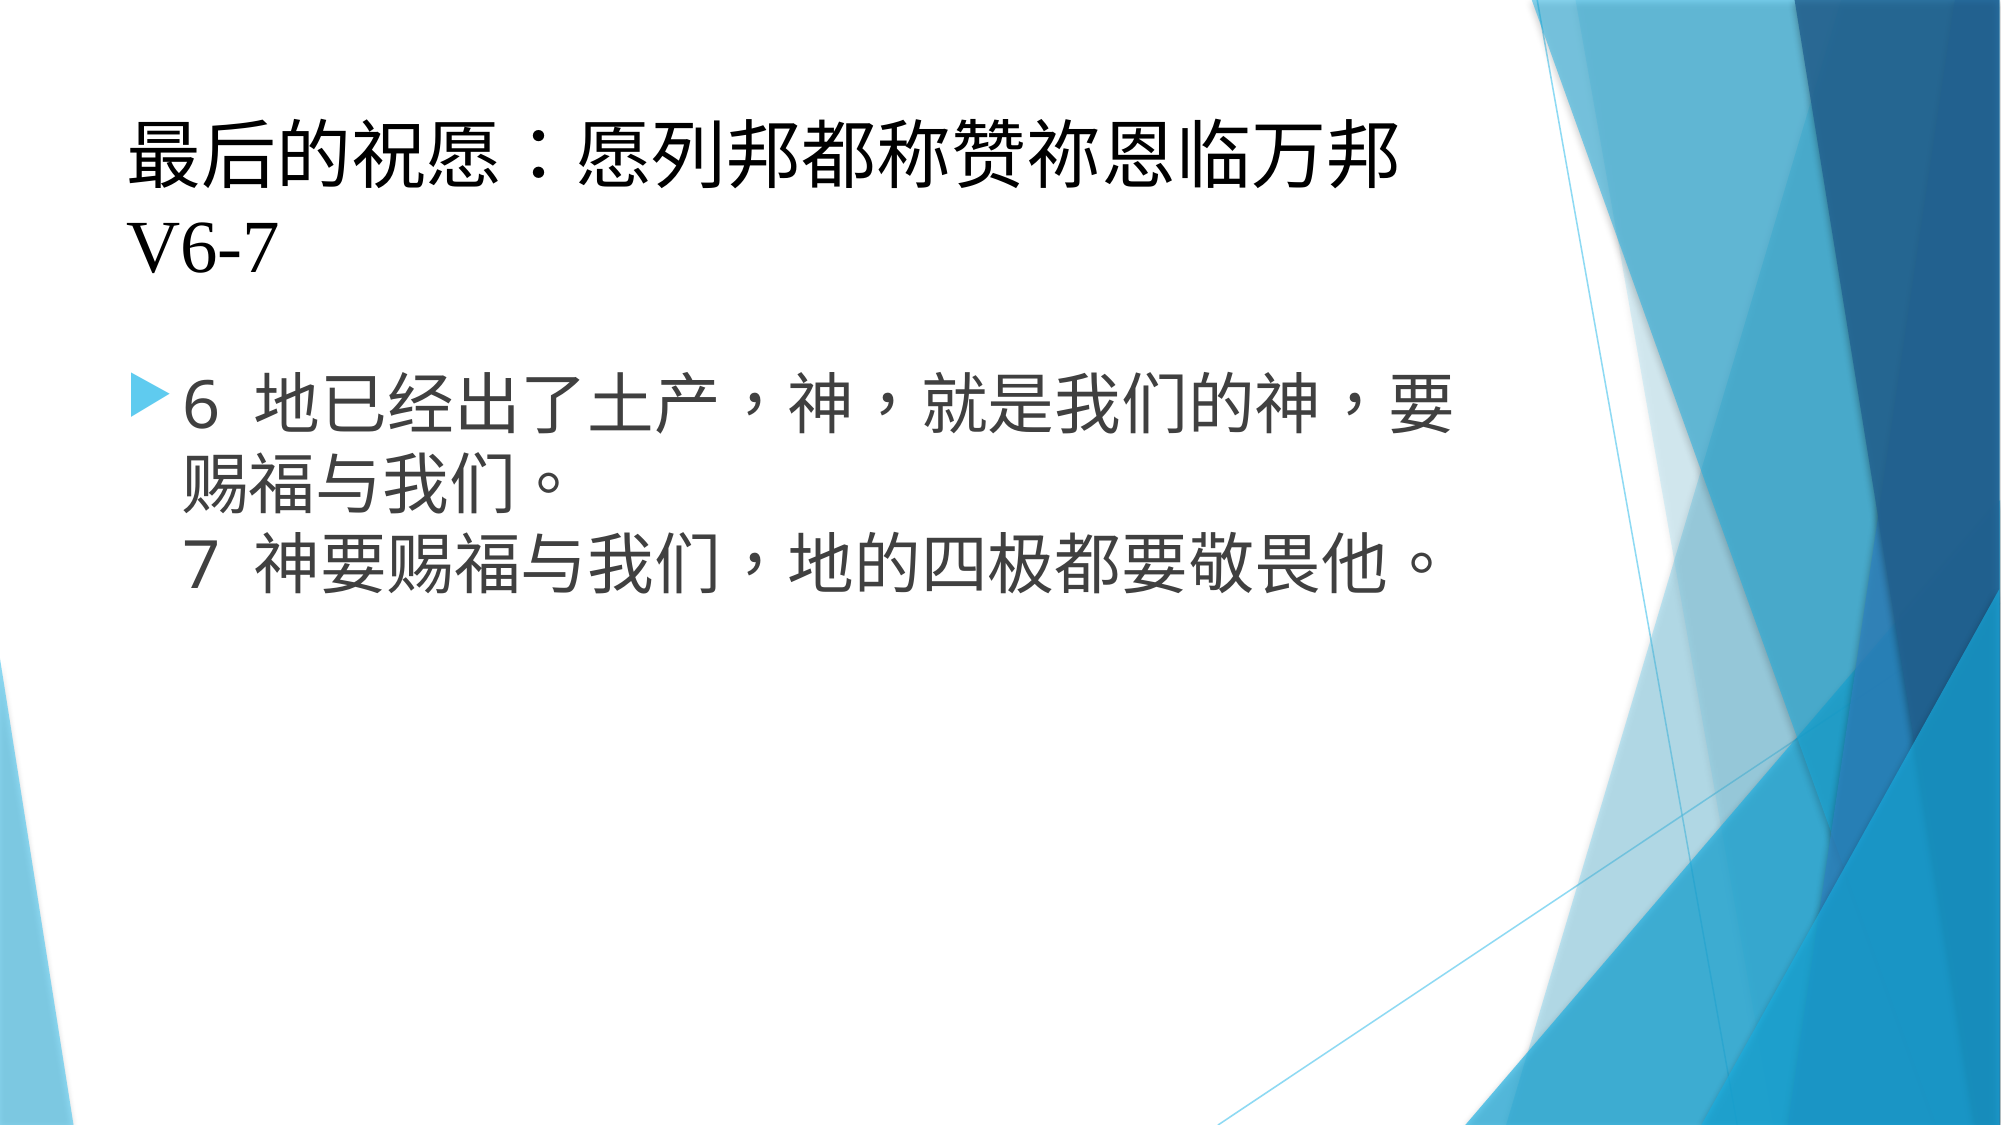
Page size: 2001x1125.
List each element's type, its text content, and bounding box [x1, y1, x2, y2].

title 最后的祝愿：愿列邦都称赞祢恩临万邦 V6-7 [111, 99, 1522, 317]
list 6 地已经出了土产，神，就是我们的神，要赐福与我们。 7 神要赐福与我们，地的四极都要敬畏他。 [111, 354, 1522, 992]
